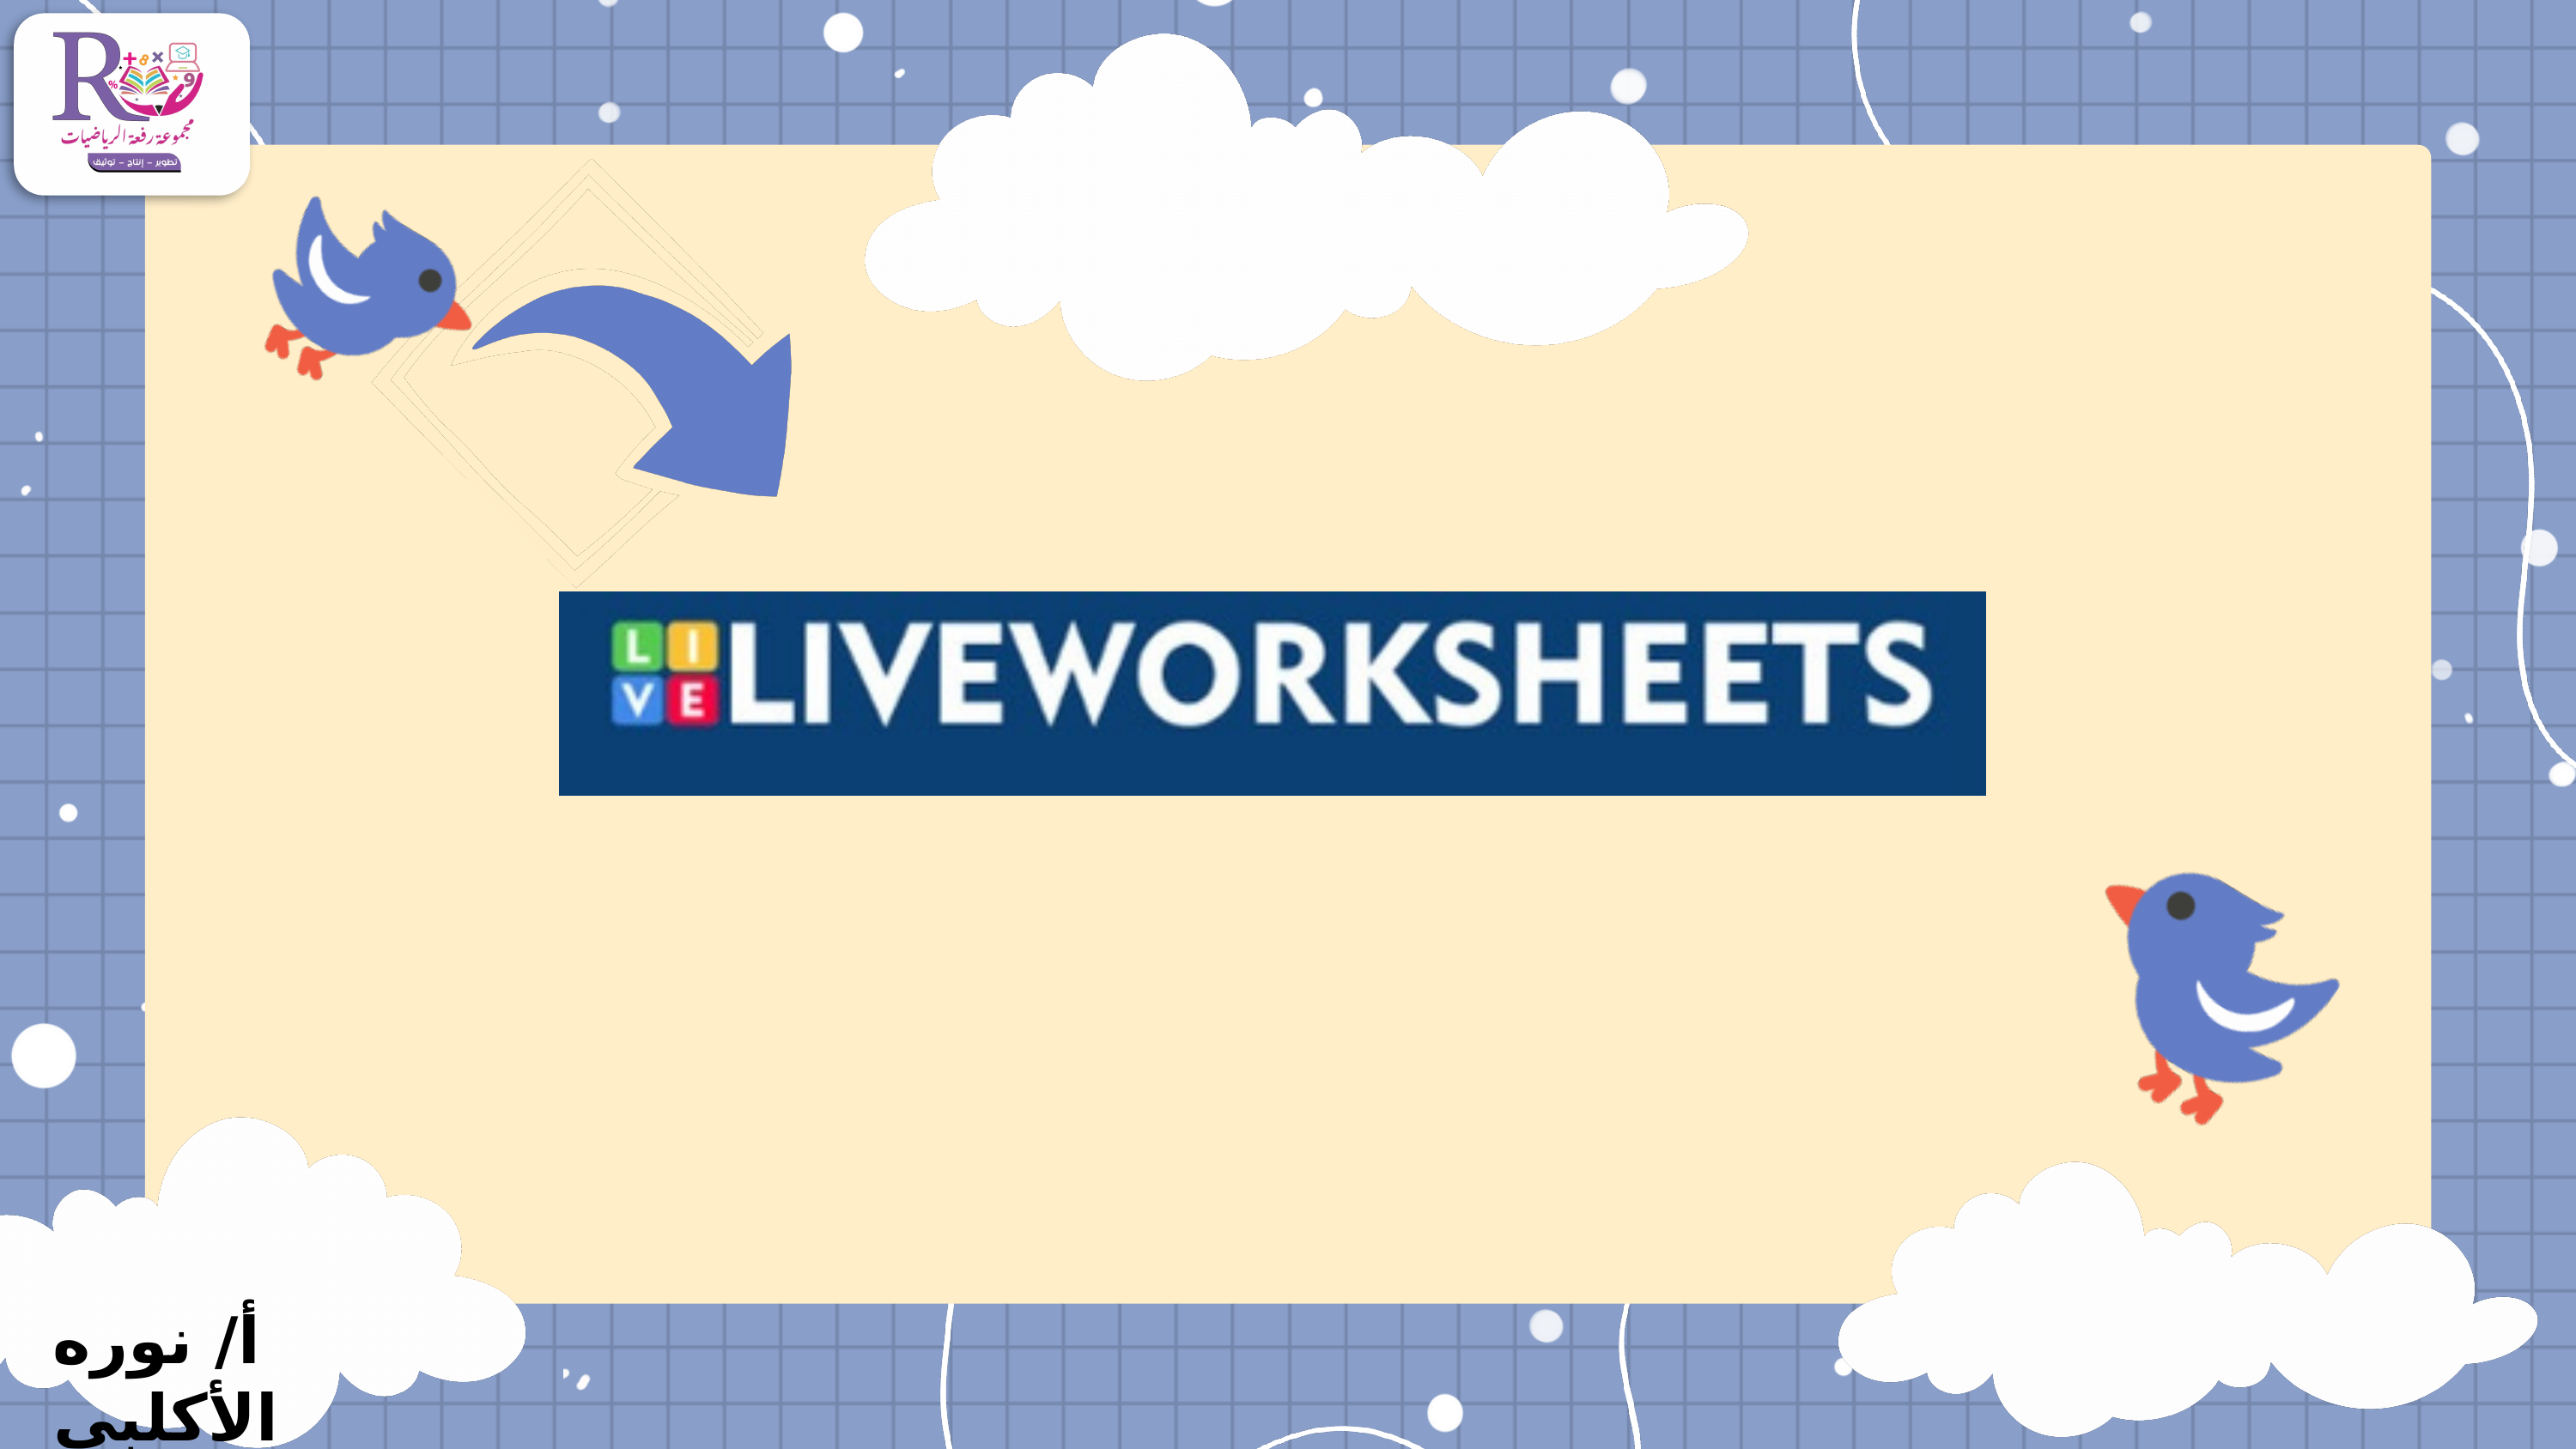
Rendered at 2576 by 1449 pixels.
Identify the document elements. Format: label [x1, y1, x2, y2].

picture [0, 0, 2576, 1449]
text_box [144, 144, 2432, 1304]
